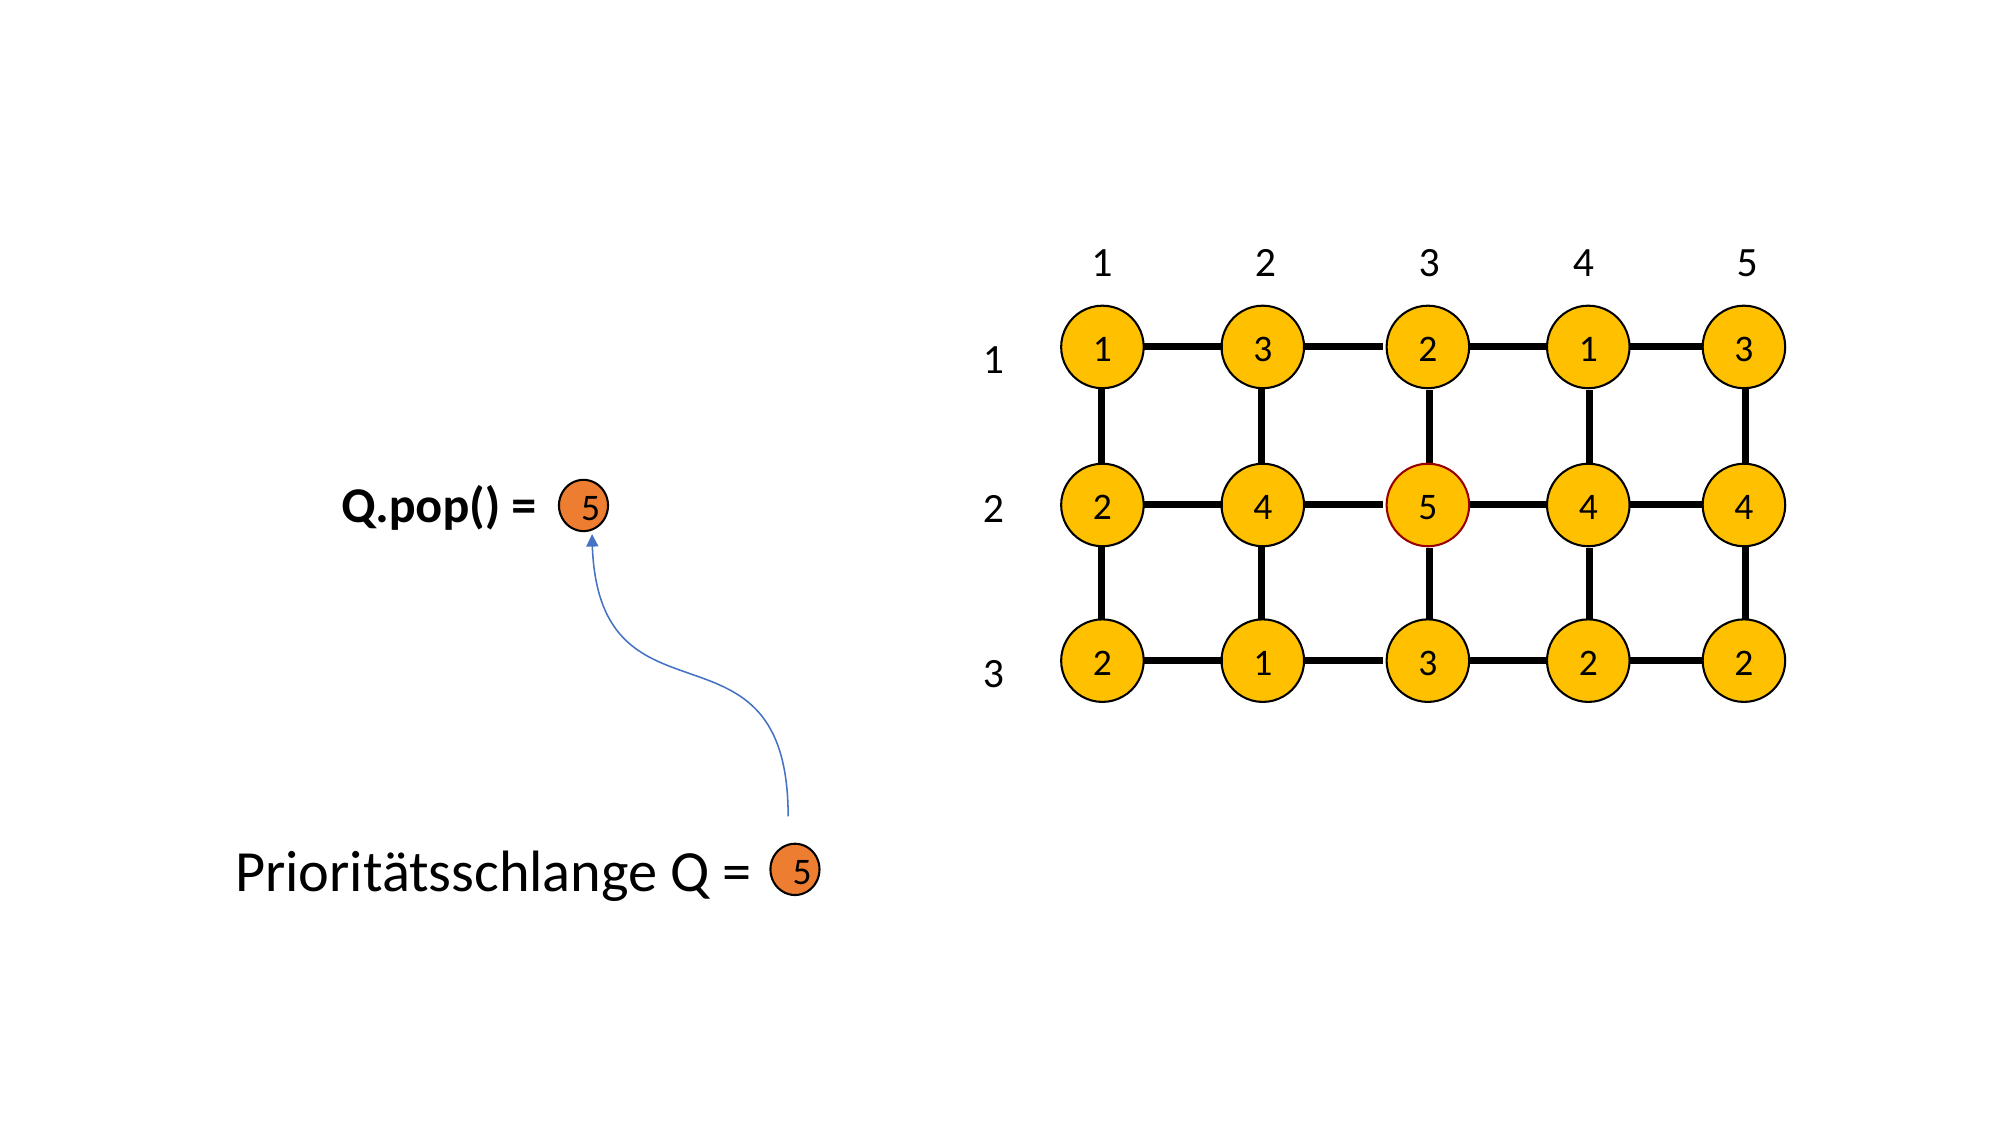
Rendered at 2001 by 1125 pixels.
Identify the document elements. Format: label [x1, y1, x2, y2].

text_box [1471, 305, 1630, 389]
text_box [948, 324, 1024, 390]
text_box [548, 576, 832, 774]
text_box [1471, 391, 1630, 547]
text_box [1631, 305, 1786, 702]
text_box [326, 464, 609, 541]
text_box [1386, 305, 1470, 389]
text_box [1076, 227, 1784, 294]
text_box [1386, 391, 1470, 547]
text_box [1386, 549, 1470, 702]
text_box [948, 638, 1034, 704]
text_box [1471, 549, 1630, 702]
text_box [948, 472, 1047, 539]
text_box [220, 825, 820, 912]
text_box [1145, 305, 1383, 702]
text_box [1061, 305, 1144, 702]
